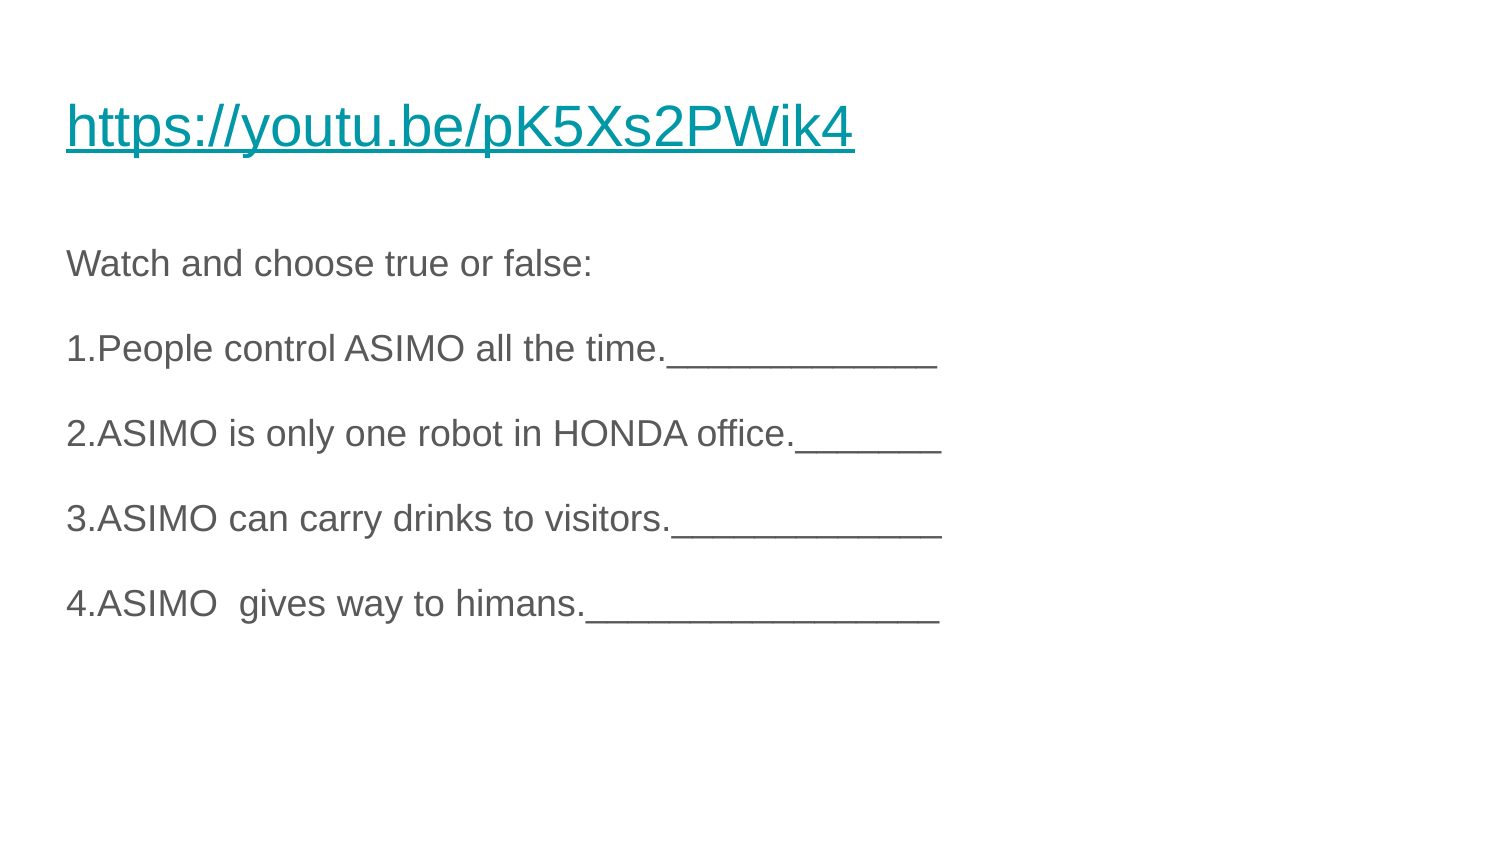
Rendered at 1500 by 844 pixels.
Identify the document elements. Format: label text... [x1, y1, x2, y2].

title https://youtu.be/pK5Xs2PWik4 [51, 72, 1449, 167]
list Watch and choose true or false: 1.People control ASIMO all the time._____________ 2.ASIMO is only one robot in HONDA office._______ 3.ASIMO can carry drinks to visitors._____________ 4.ASIMO gives way to himans._________________ [51, 216, 1449, 750]
